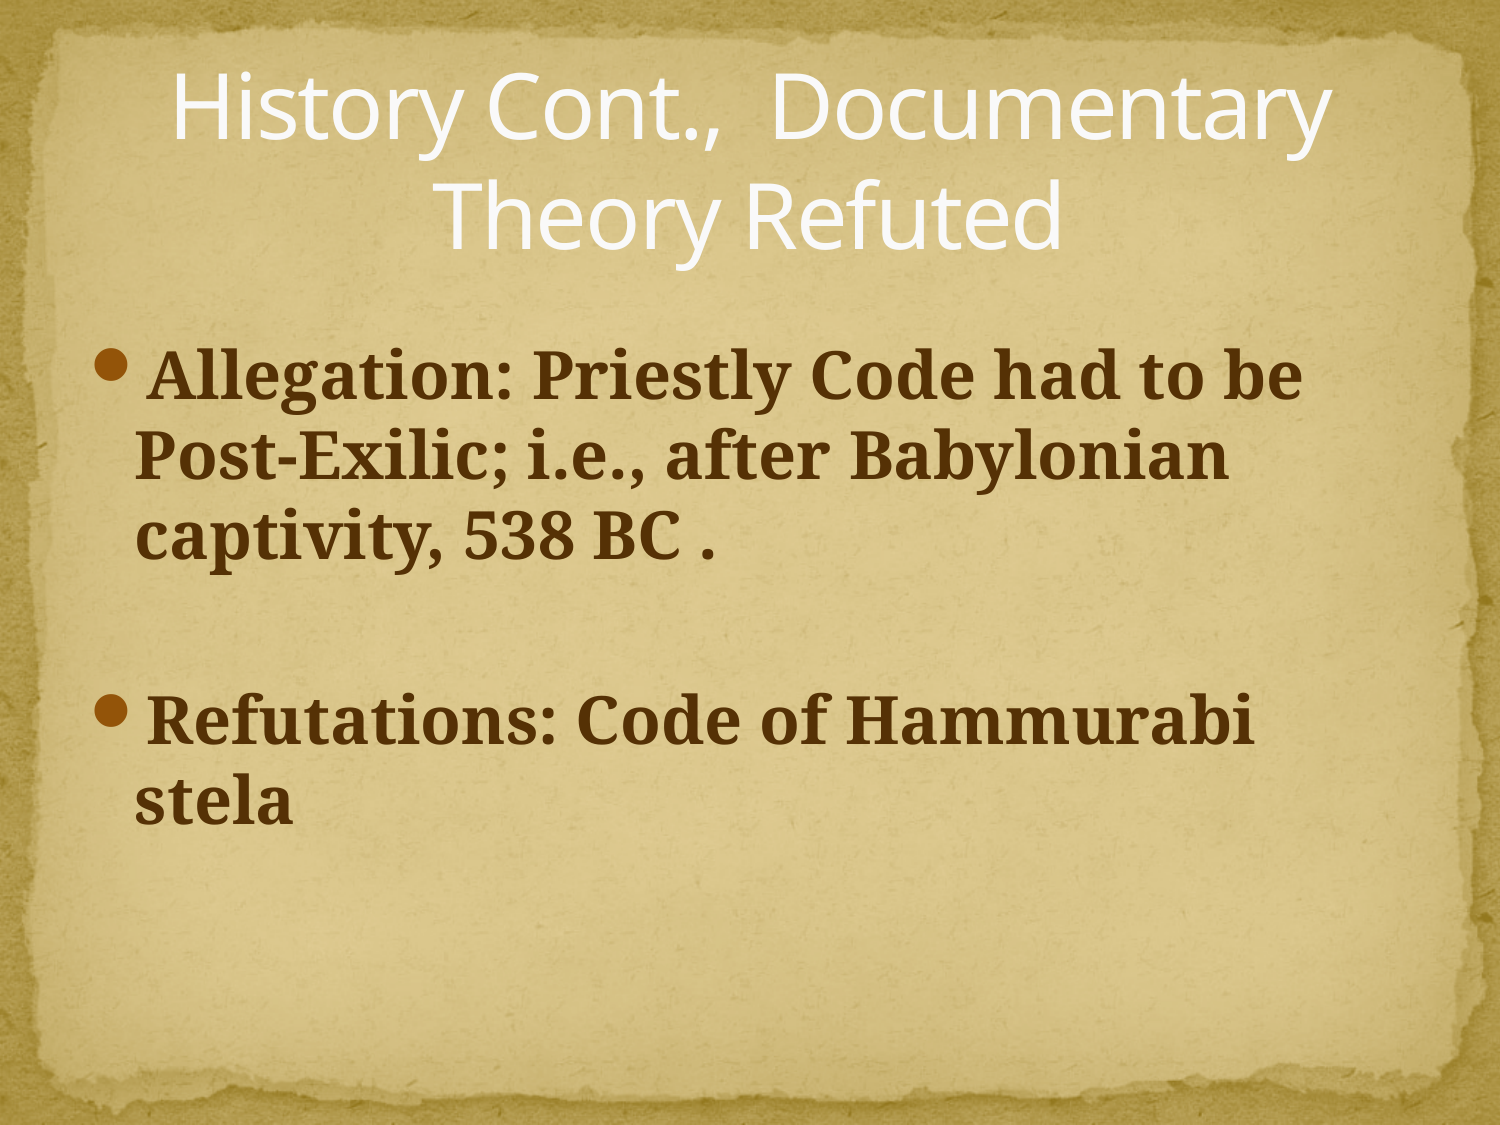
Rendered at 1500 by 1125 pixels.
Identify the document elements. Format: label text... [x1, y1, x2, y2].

list Allegation: Priestly Code had to be Post-Exilic; i.e., after Babylonian captivity, 538 BC . Refutations: Code of Hammurabi stela [75, 324, 1425, 1000]
title History Cont., Documentary Theory Refuted [74, 24, 1425, 275]
